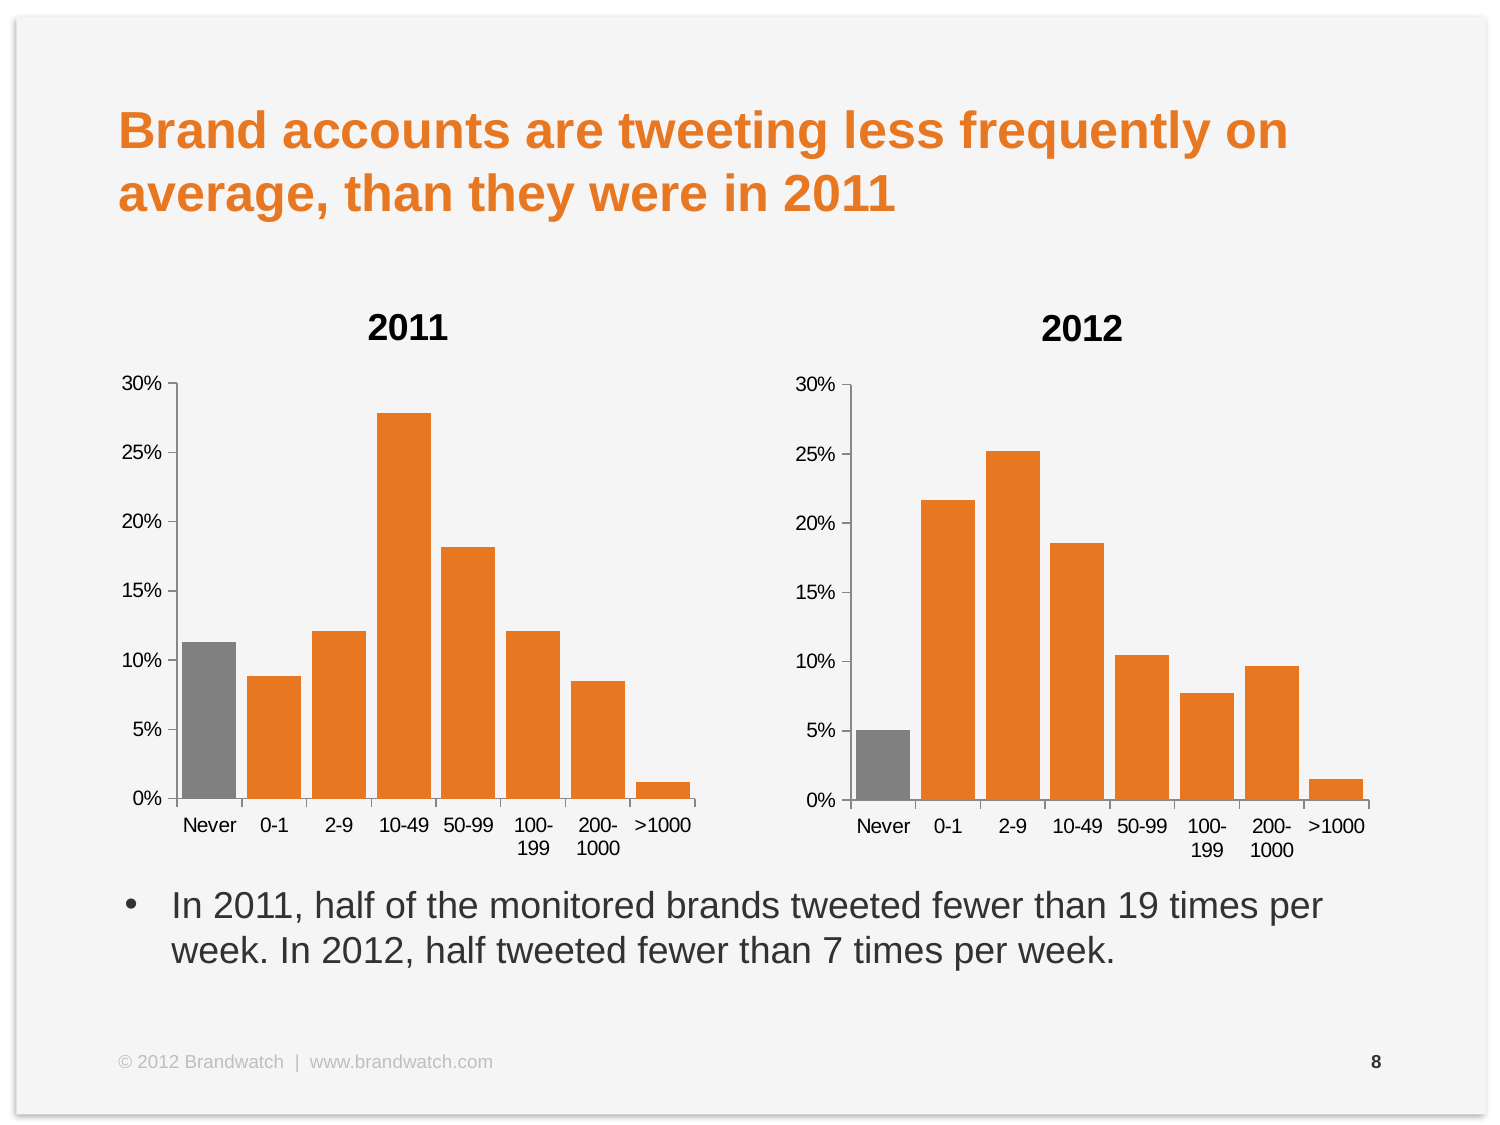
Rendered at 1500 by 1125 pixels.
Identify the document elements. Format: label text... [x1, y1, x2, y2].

chart [109, 274, 708, 873]
chart [783, 276, 1381, 875]
title Brand accounts are tweeting less frequently on average, than they were in 2011 [103, 88, 1397, 231]
slide_number 8 [1309, 1031, 1397, 1092]
text_box In 2011, half of the monitored brands tweeted fewer than 19 times per week. In 2012, half tweeted fewer than 7 times per week. [109, 873, 1435, 979]
slide_number © 2012 Brandwatch | www.brandwatch.com [103, 1031, 821, 1092]
